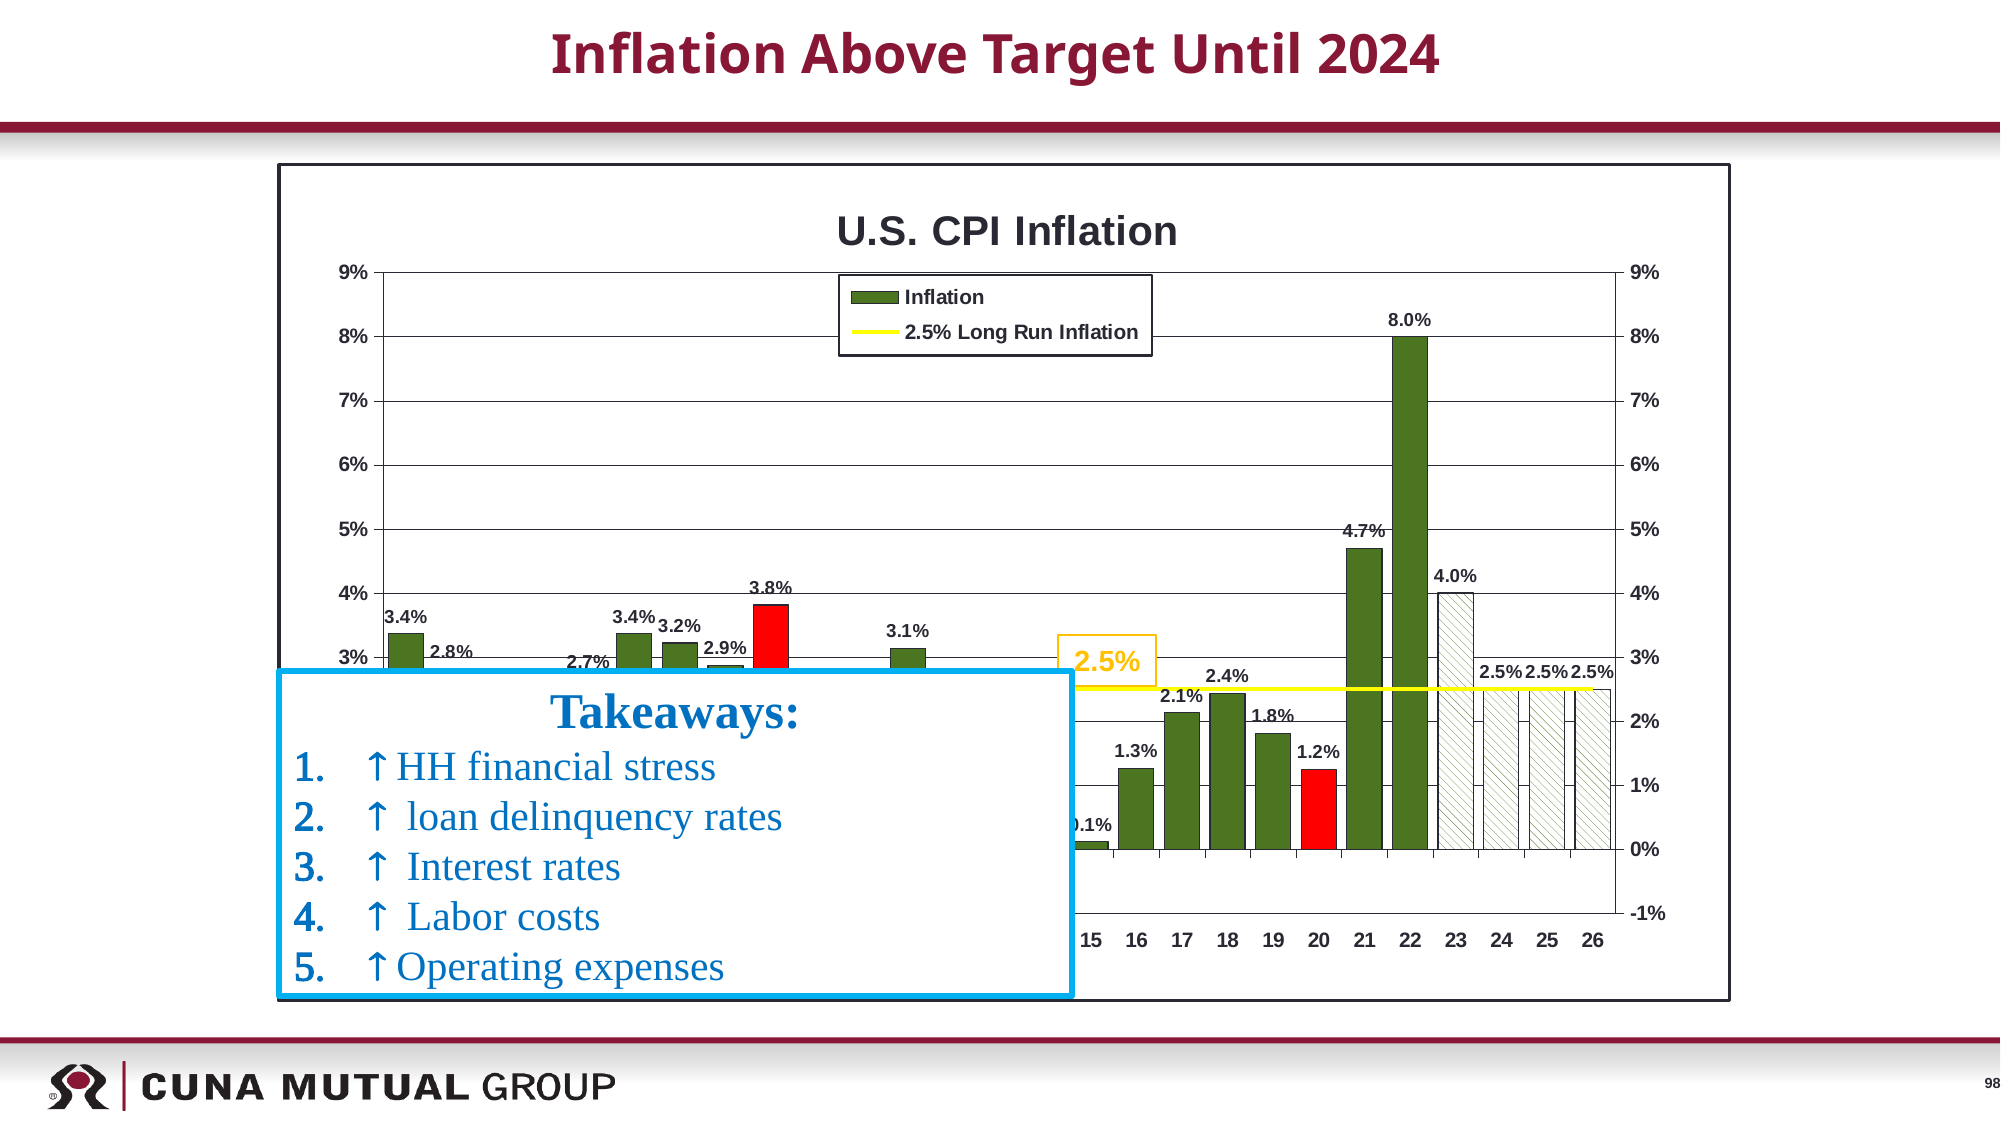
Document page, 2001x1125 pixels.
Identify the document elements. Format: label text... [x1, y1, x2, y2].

picture [47, 1061, 615, 1111]
chart [277, 163, 1732, 1003]
title Inflation Above Target Until 2024 [321, 11, 1672, 93]
